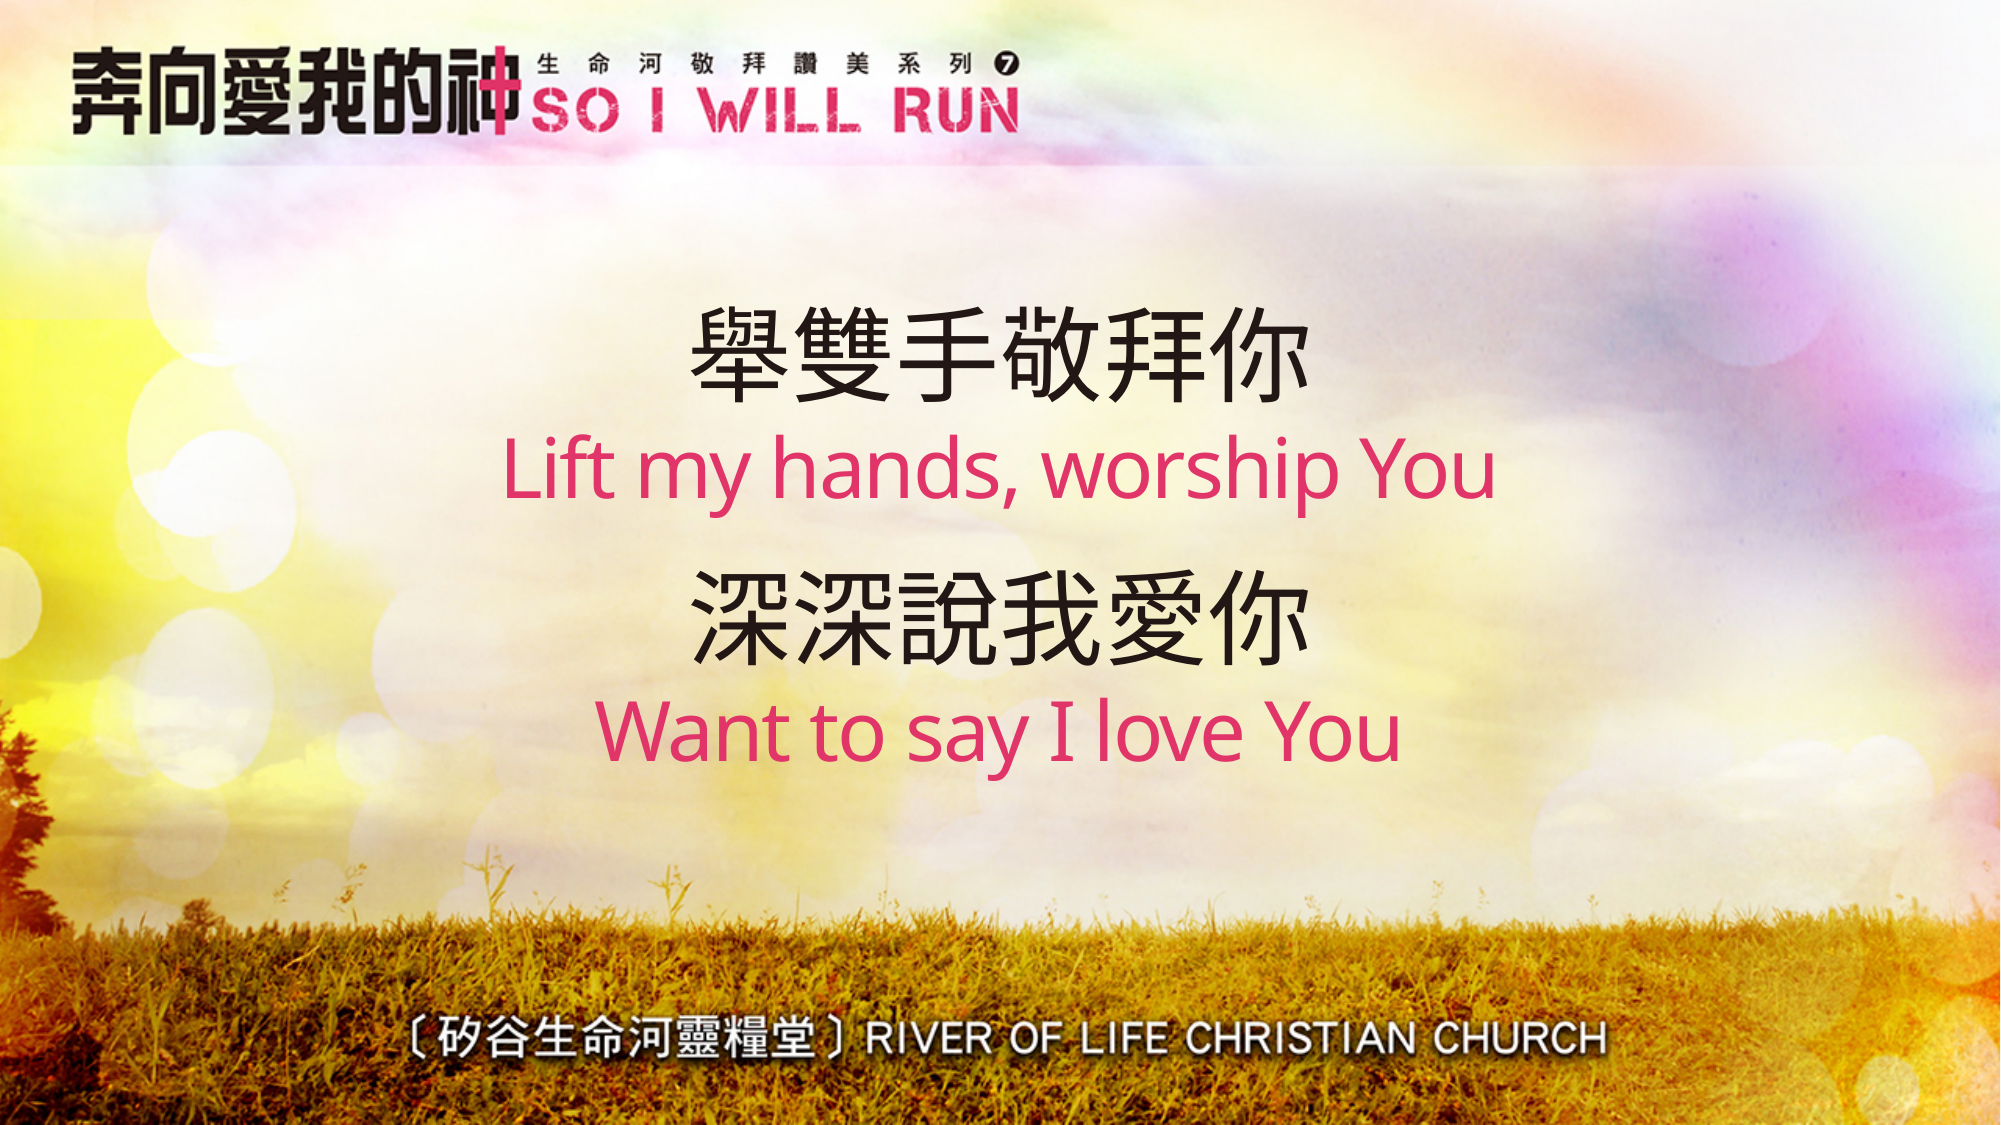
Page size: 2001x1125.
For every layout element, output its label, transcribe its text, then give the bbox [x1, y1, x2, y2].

picture [0, 0, 2001, 1125]
subtitle 深深說我愛你 Want to say I love You [0, 545, 2000, 849]
title 舉雙手敬拜你 Lift my hands, worship You [0, 282, 2000, 545]
